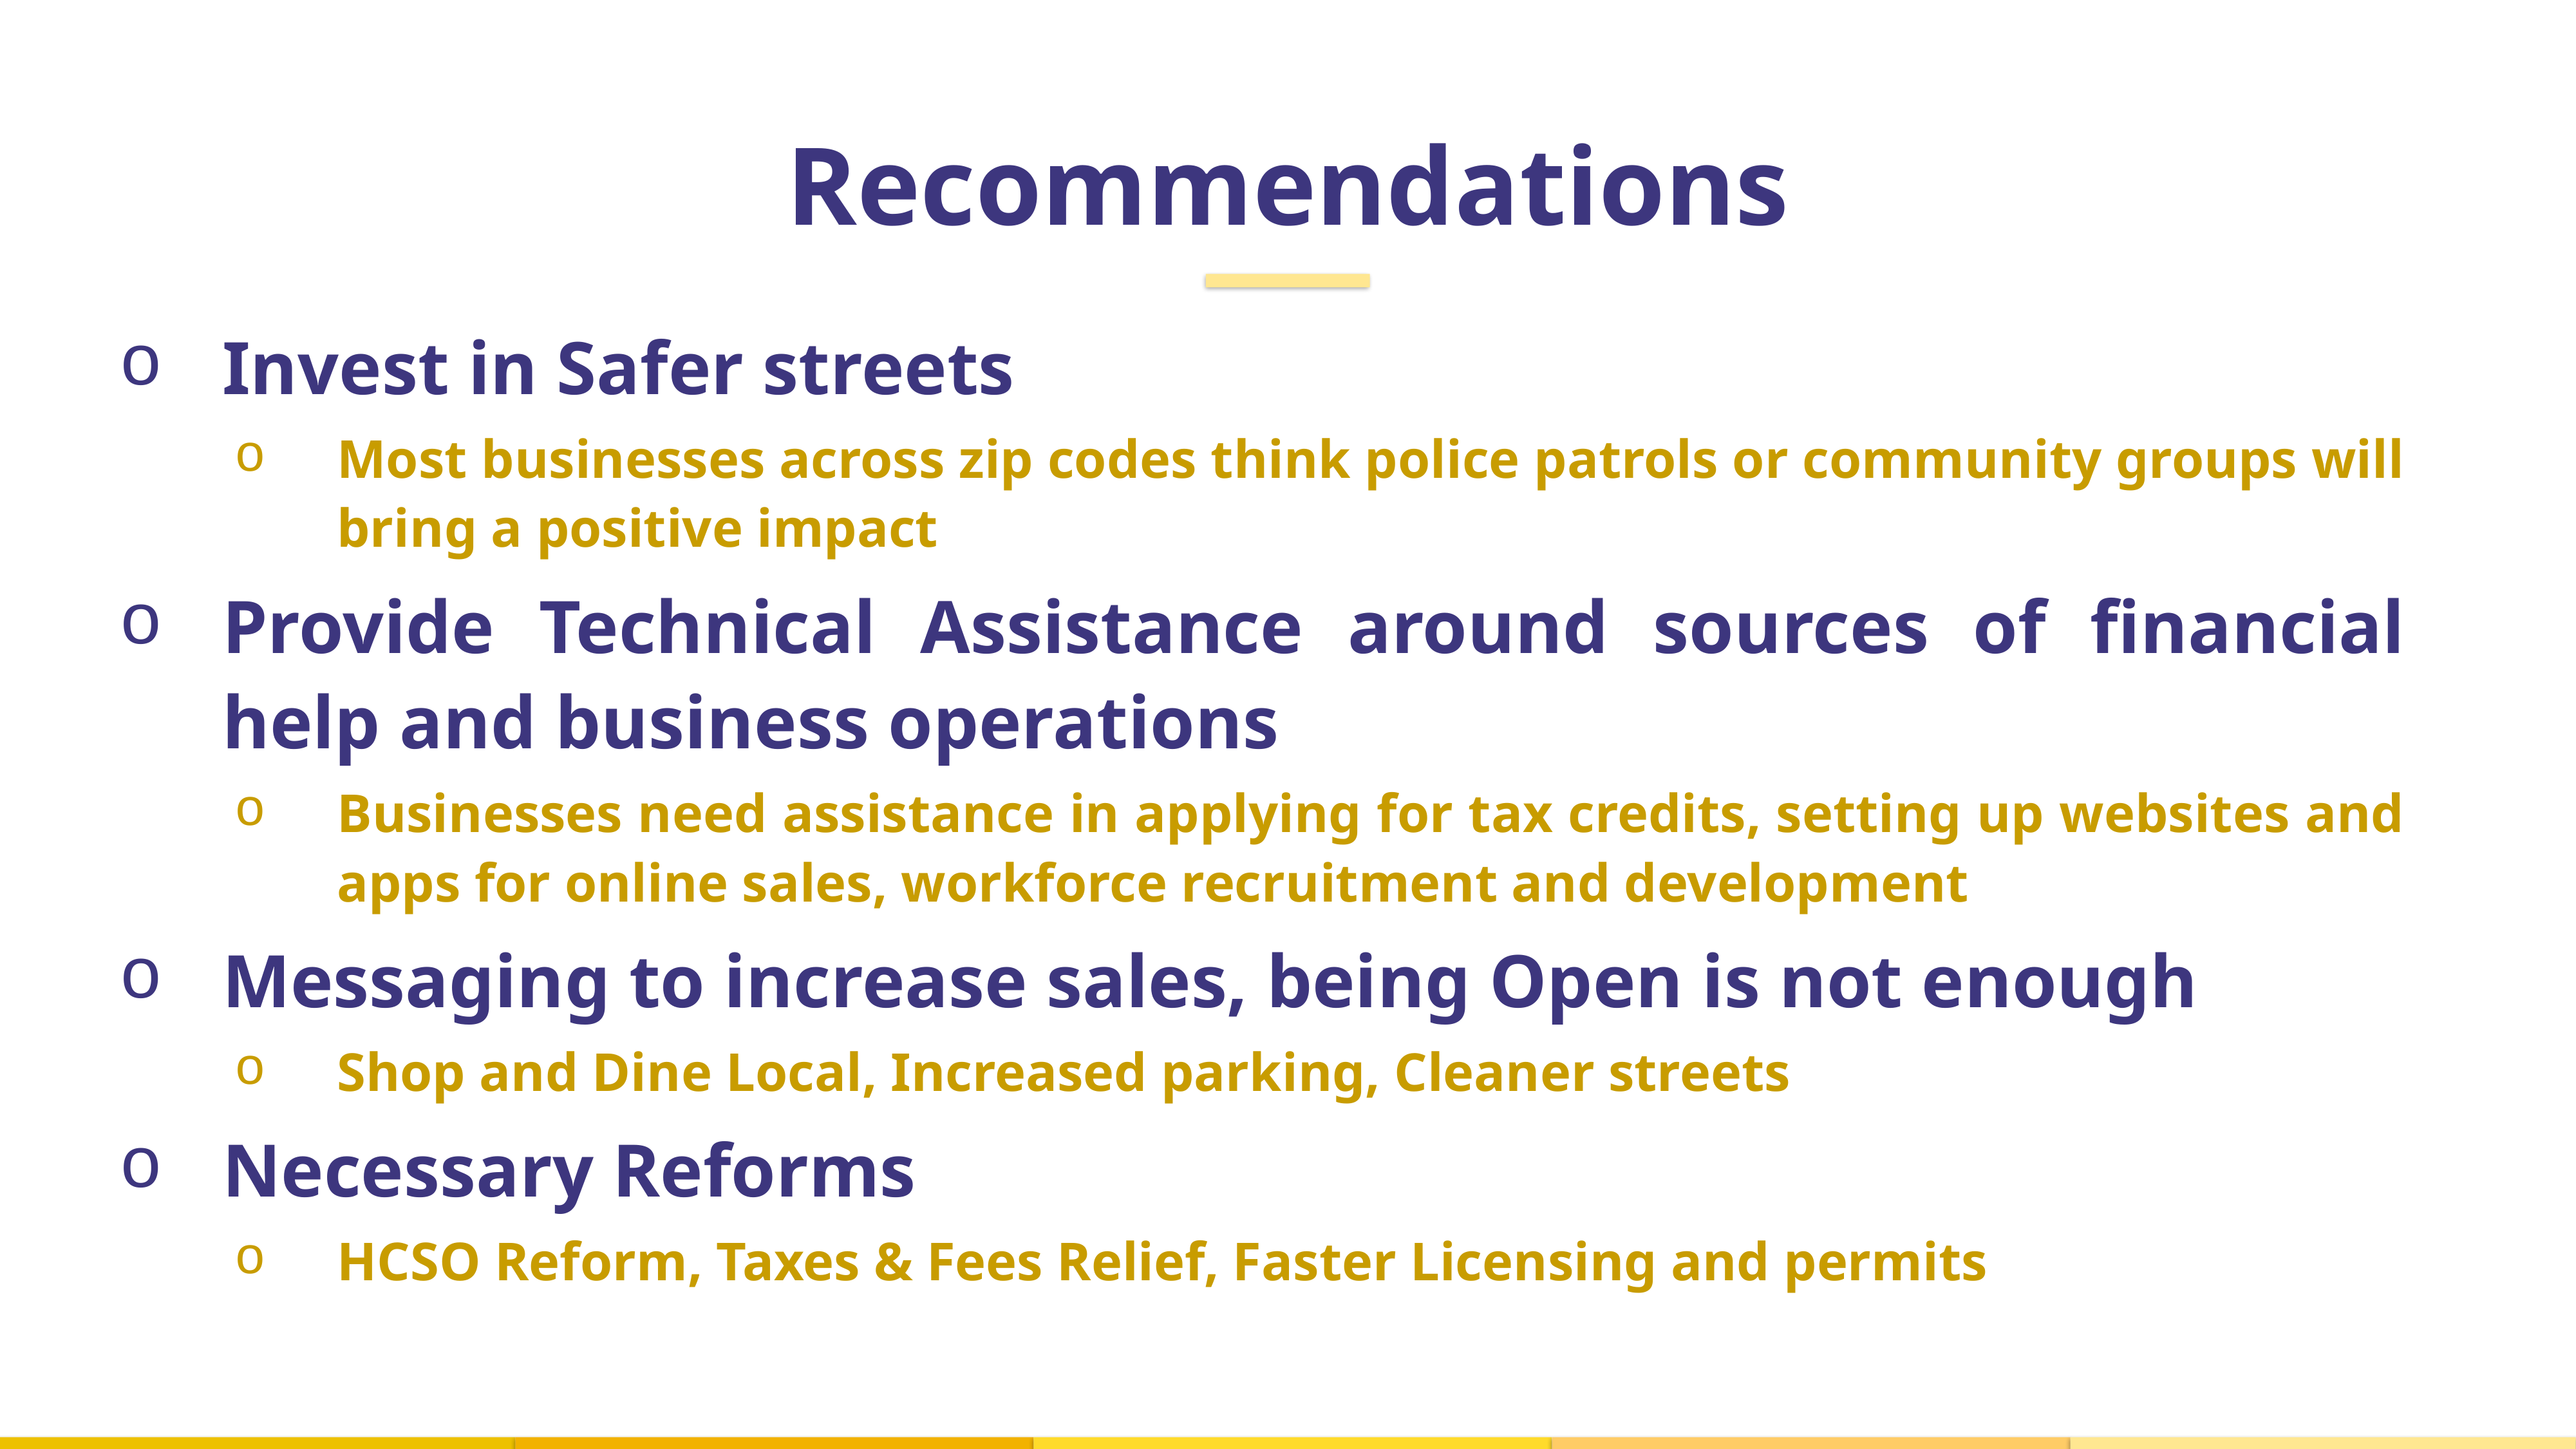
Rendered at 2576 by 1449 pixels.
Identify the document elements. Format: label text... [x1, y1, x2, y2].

title Recommendations [193, 122, 2383, 242]
subtitle Invest in Safer streets Most businesses across zip codes think police patrols or community groups will bring a positive impact Provide Technical Assistance around sources of financial help and business operations Businesses need assistance in applying for tax credits, setting up websites and apps for online sales, workforce recruitment and development Messaging to increase sales, being Open is not enough Shop and Dine Local, Increased parking, Cleaner streets Necessary Reforms HCSO Reform, Taxes & Fees Relief, Faster Licensing and permits [97, 301, 2429, 1428]
text_box [1205, 273, 1370, 288]
